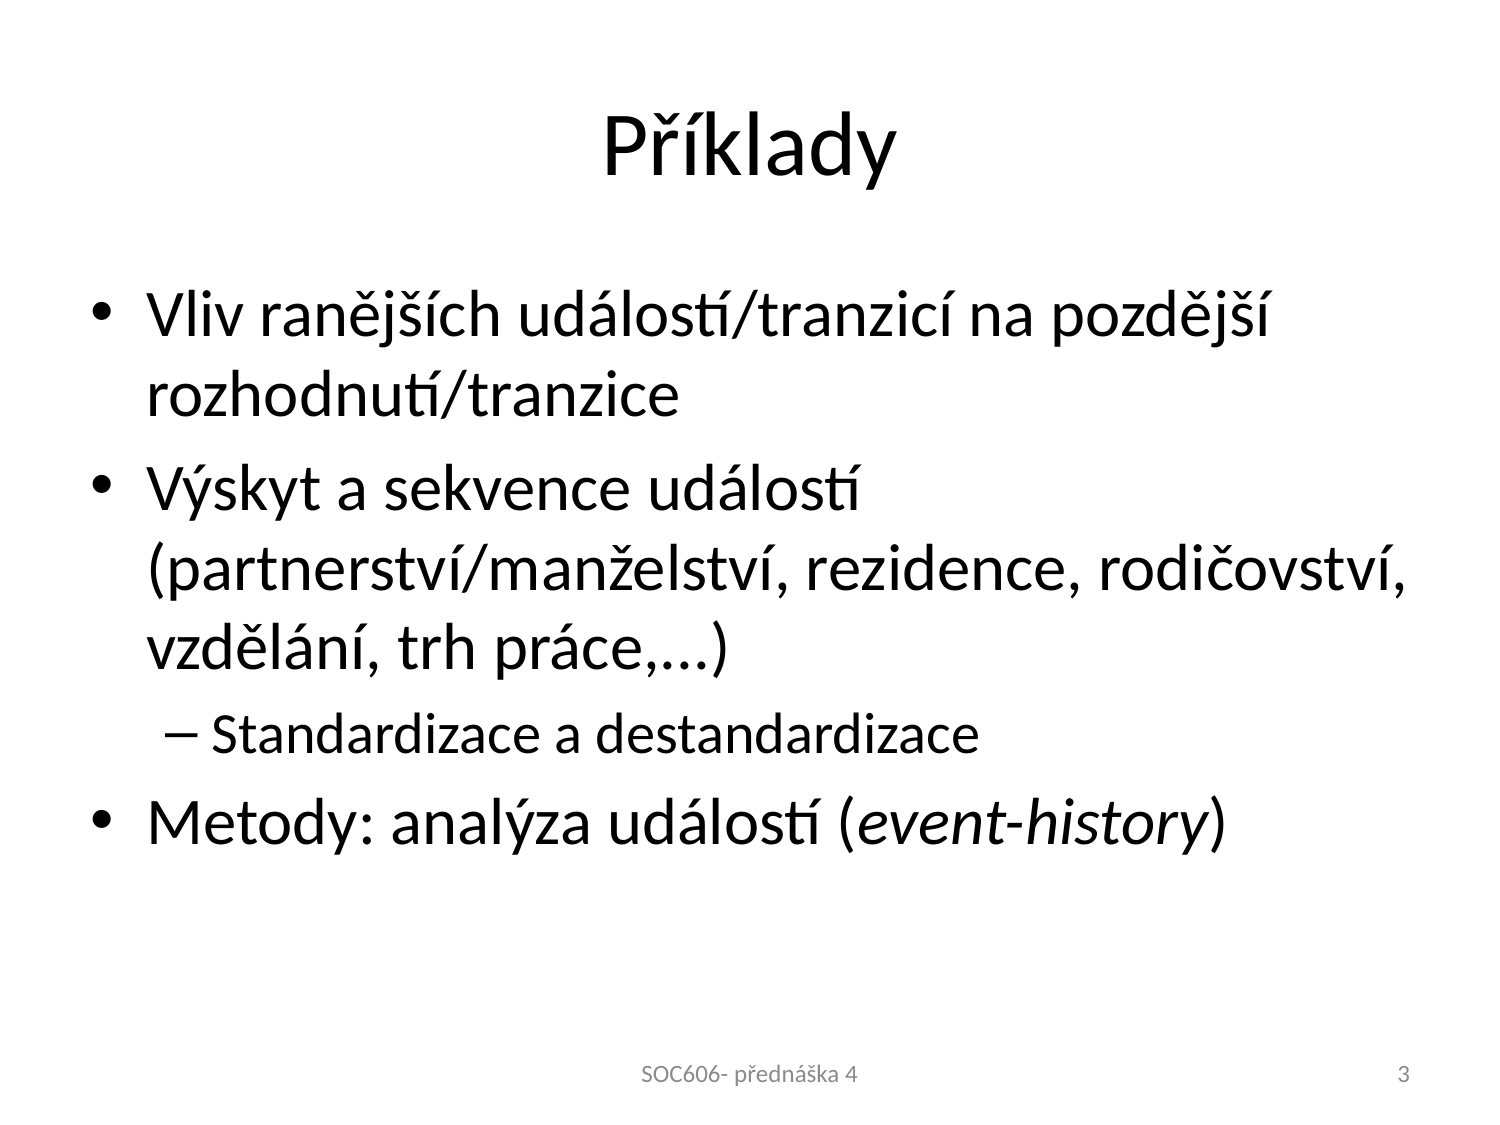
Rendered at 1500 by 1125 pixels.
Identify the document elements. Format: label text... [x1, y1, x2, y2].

slide_number 3 [1074, 1042, 1425, 1103]
footer SOC606- přednáška 4 [512, 1042, 988, 1103]
title Příklady [75, 45, 1425, 233]
list Vliv ranějších událostí/tranzicí na pozdější rozhodnutí/tranzice Výskyt a sekvence událostí (partnerství/manželství, rezidence, rodičovství, vzdělání, trh práce,...) Standardizace a destandardizace Metody: analýza událostí (event-history) [75, 262, 1425, 1005]
